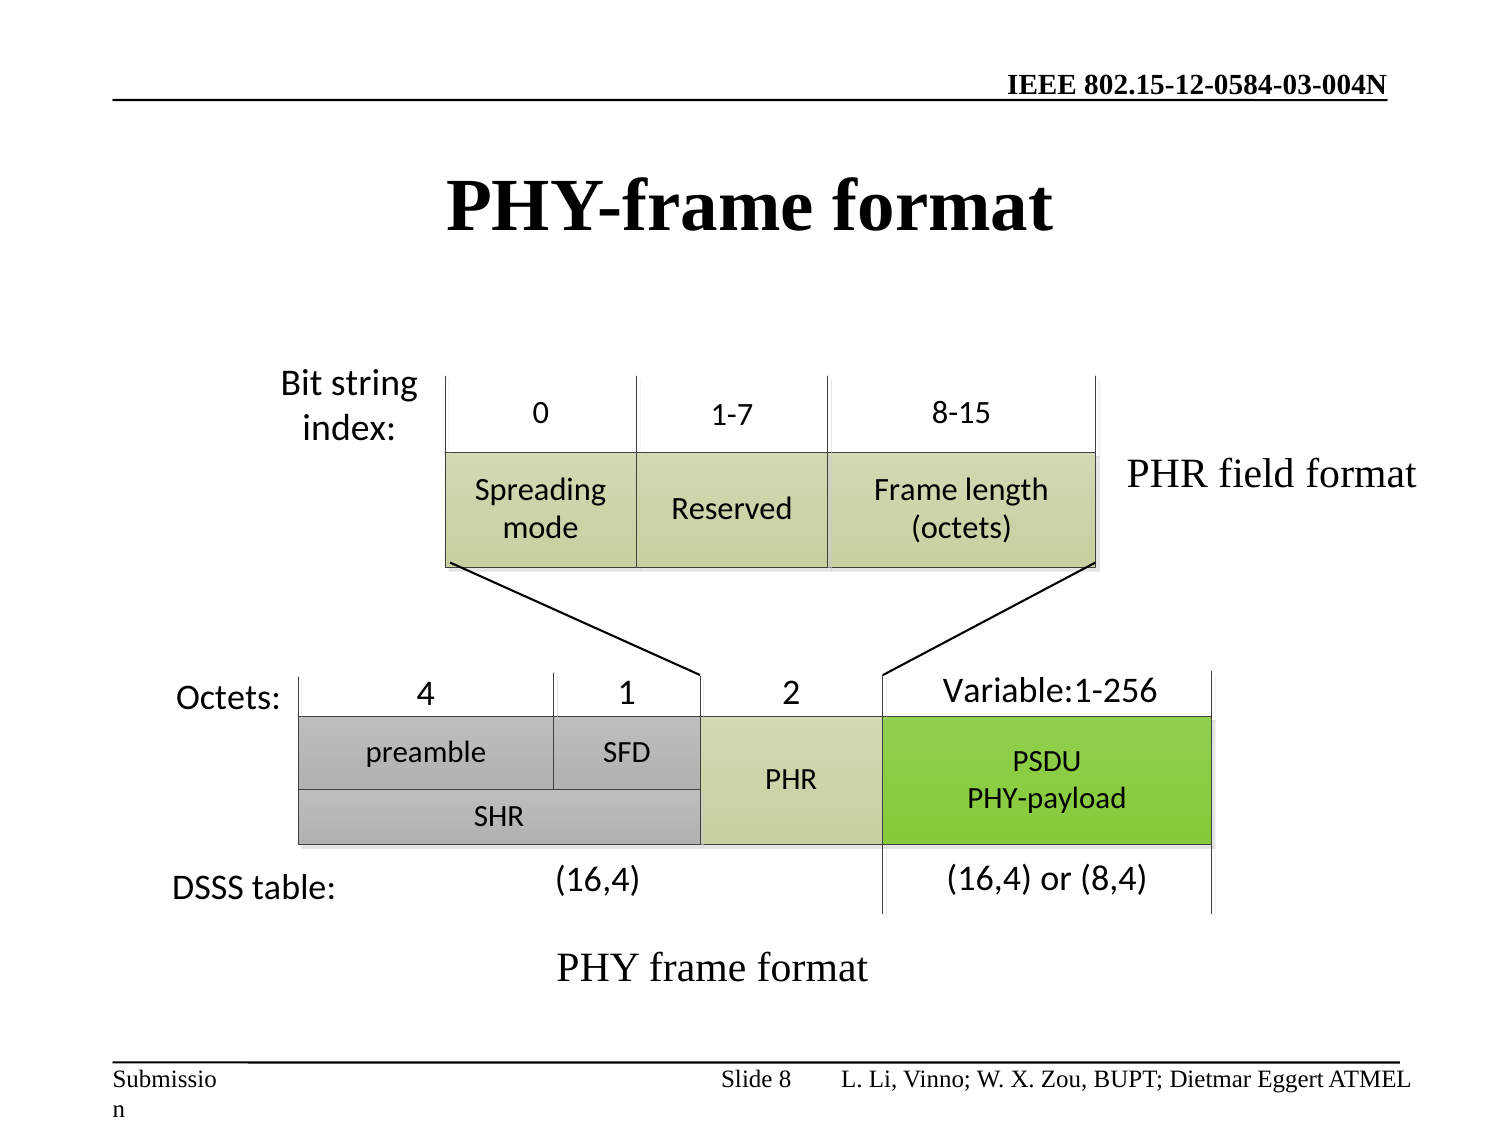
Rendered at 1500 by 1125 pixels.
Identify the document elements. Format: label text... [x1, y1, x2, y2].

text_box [882, 562, 1096, 676]
title PHY-frame format [112, 112, 1388, 288]
text_box PHY frame format [287, 931, 1138, 997]
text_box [148, 666, 1219, 922]
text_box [249, 356, 1104, 576]
footer L. Li, Vinno; W. X. Zou, BUPT; Dietmar Eggert ATMEL [800, 1061, 1413, 1093]
slide_number Slide 8 [712, 1061, 800, 1093]
text_box PHR field format [1107, 438, 1441, 504]
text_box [449, 562, 701, 676]
